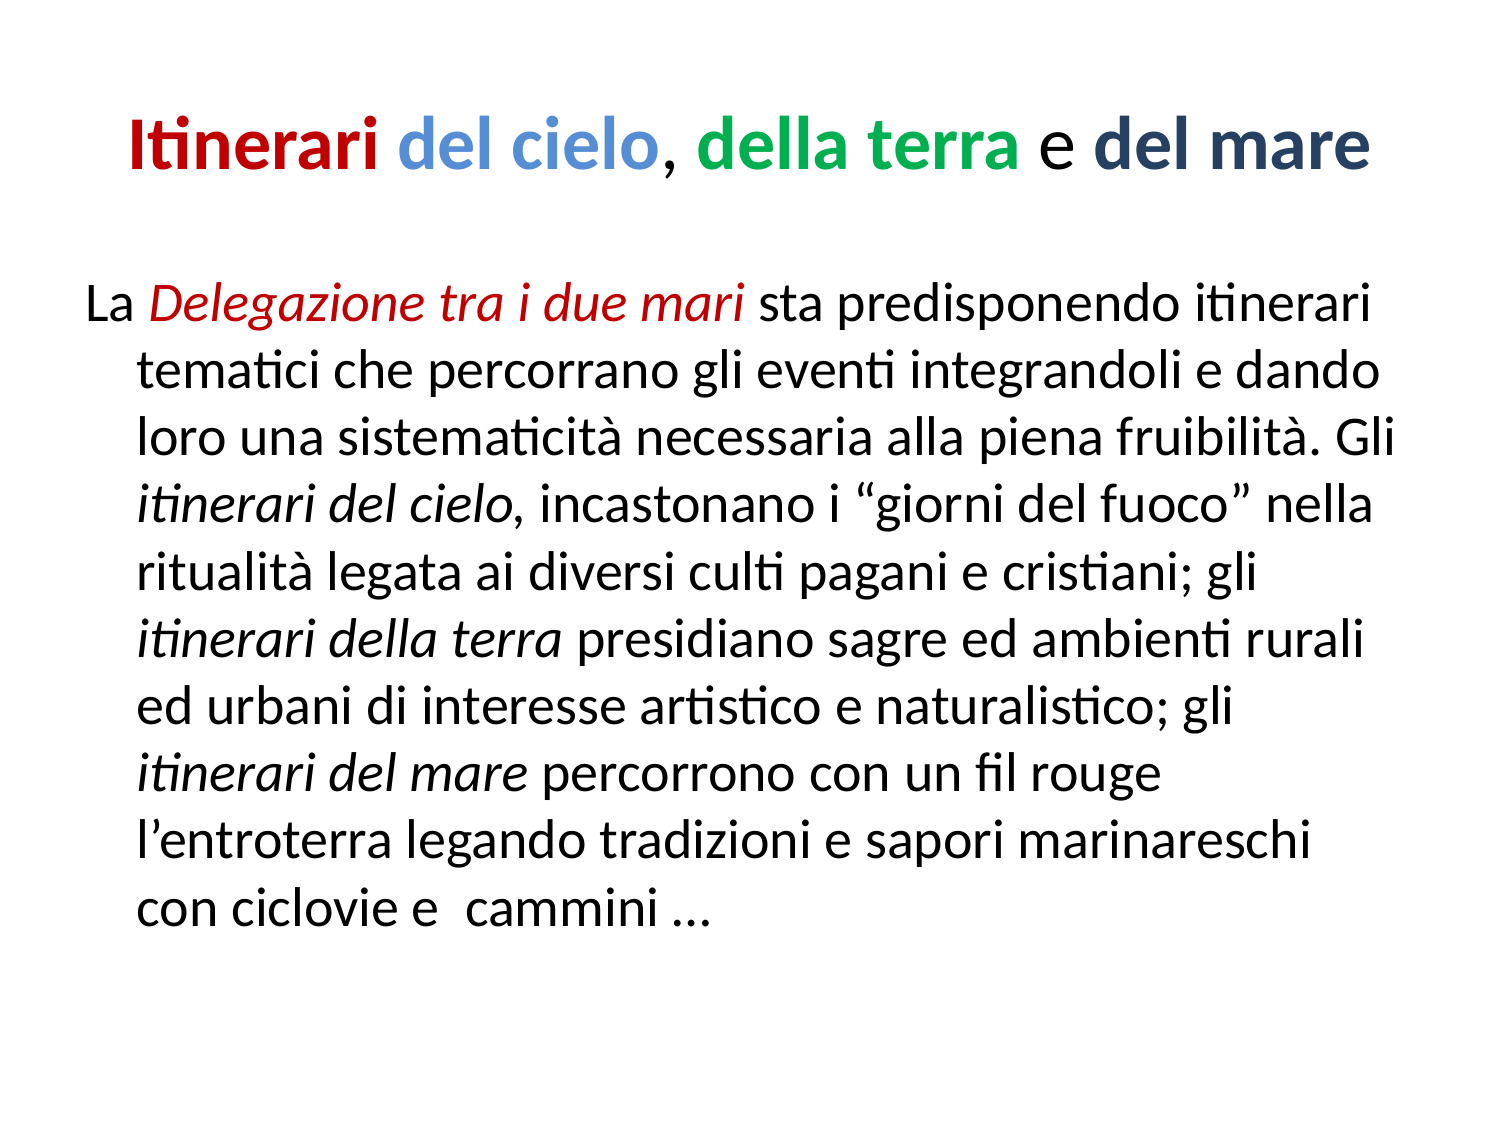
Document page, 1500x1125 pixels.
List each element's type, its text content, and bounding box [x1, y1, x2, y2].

list La Delegazione tra i due mari sta predisponendo itinerari tematici che percorrano gli eventi integrandoli e dando loro una sistematicità necessaria alla piena fruibilità. Gli itinerari del cielo, incastonano i “giorni del fuoco” nella ritualità legata ai diversi culti pagani e cristiani; gli itinerari della terra presidiano sagre ed ambienti rurali ed urbani di interesse artistico e naturalistico; gli itinerari del mare percorrono con un fil rouge l’entroterra legando tradizioni e sapori marinareschi con ciclovie e cammini … [70, 257, 1421, 1001]
title Itinerari del cielo, della terra e del mare [75, 45, 1425, 233]
